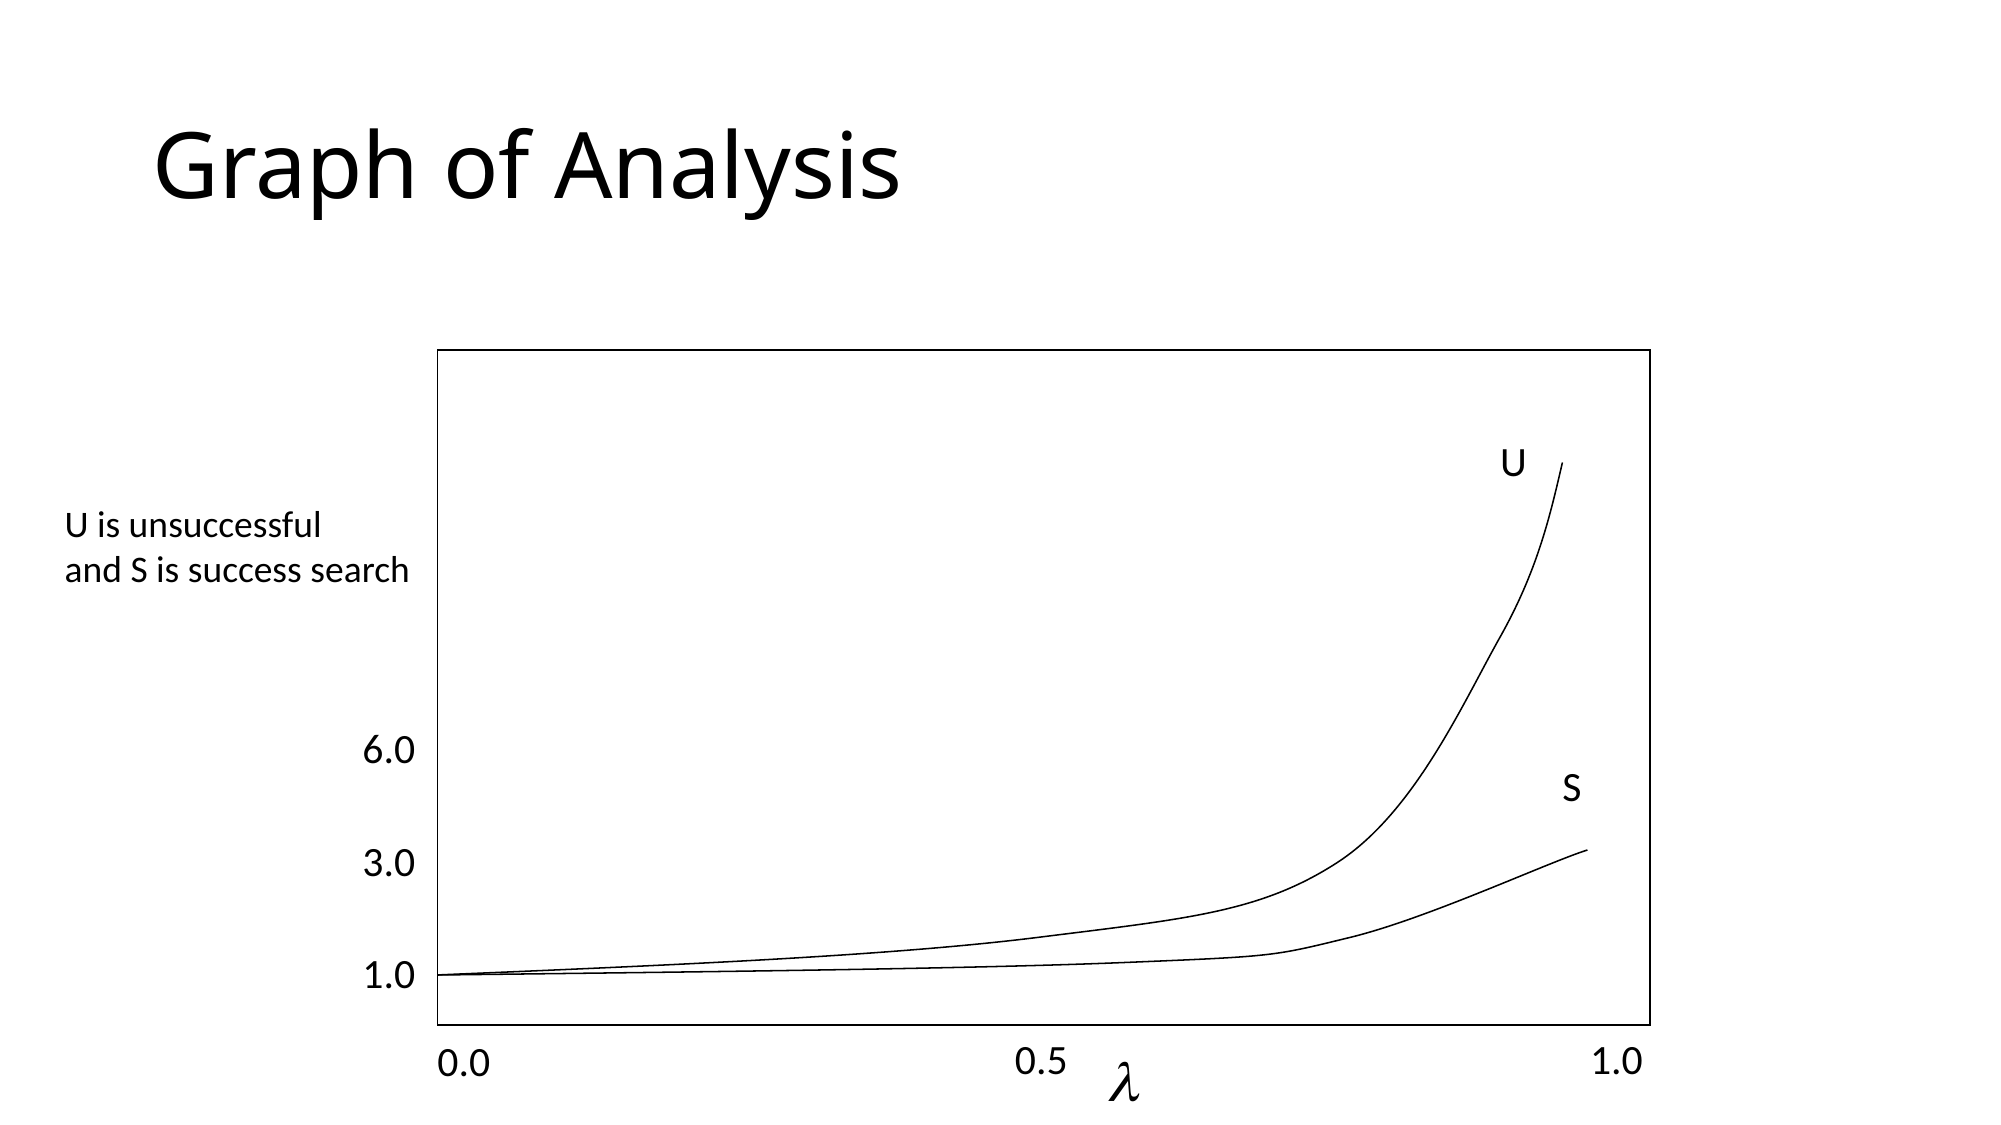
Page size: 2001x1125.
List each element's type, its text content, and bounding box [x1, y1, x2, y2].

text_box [1099, 1049, 1152, 1116]
text_box 0.5 [1000, 1025, 1083, 1090]
text_box 3.0 [347, 827, 431, 893]
text_box 0.0 [422, 1027, 506, 1093]
text_box S [1547, 752, 1597, 818]
text_box U is unsuccessful and S is success search [49, 492, 426, 598]
text_box 1.0 [347, 939, 431, 1005]
text_box 1.0 [1575, 1025, 1658, 1090]
text_box [437, 349, 1650, 1025]
text_box [439, 462, 1563, 974]
text_box U [1485, 427, 1542, 493]
title Graph of Analysis [137, 59, 1863, 278]
text_box 6.0 [347, 714, 431, 780]
text_box [437, 849, 1588, 976]
